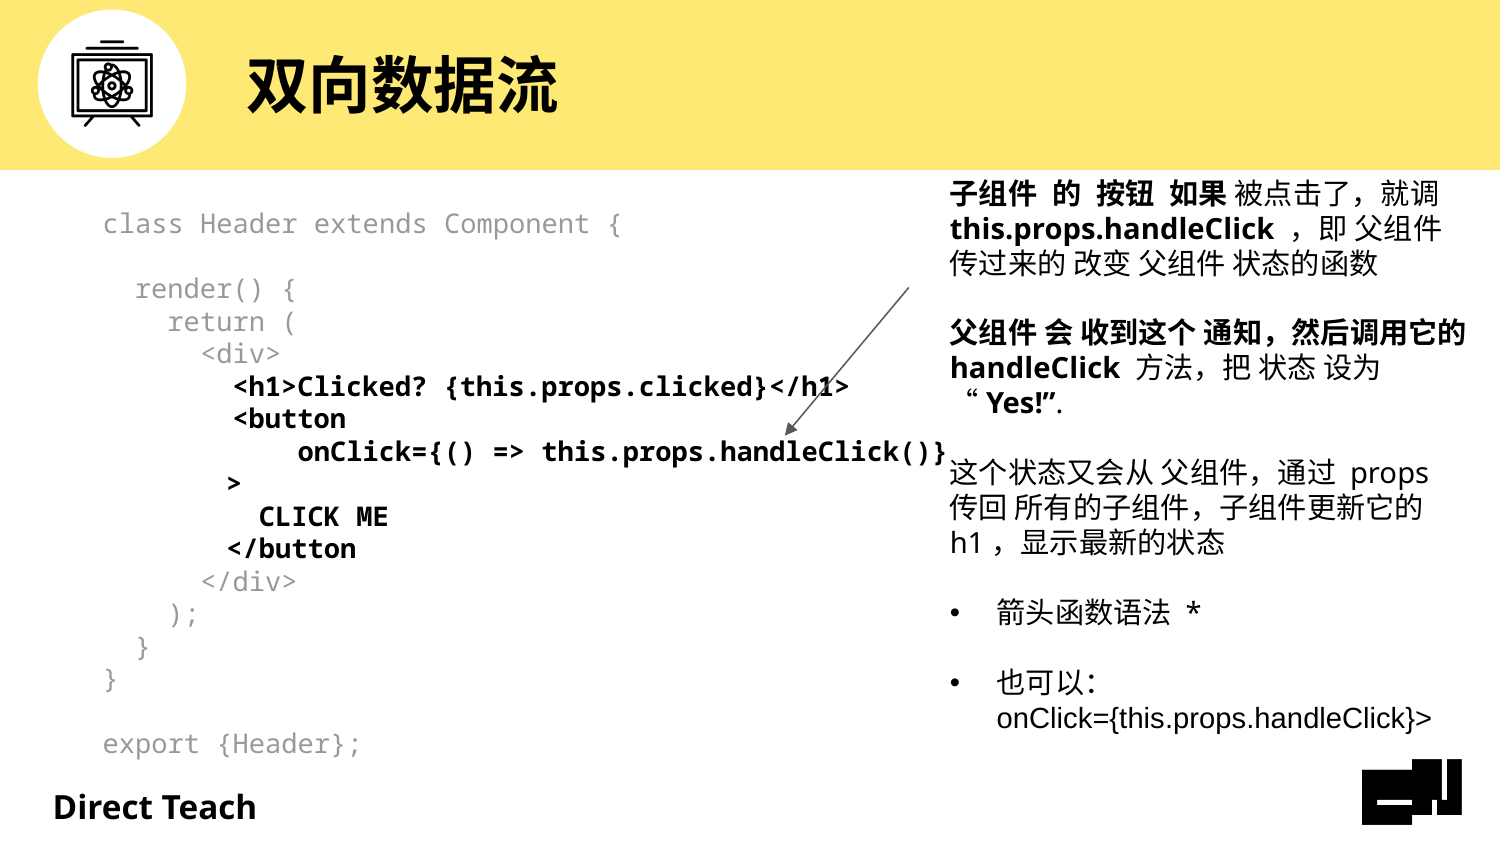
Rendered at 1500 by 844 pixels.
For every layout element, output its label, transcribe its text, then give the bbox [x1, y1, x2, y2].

title 双向数据流 [231, 9, 1463, 158]
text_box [784, 287, 910, 436]
picture [1362, 760, 1462, 825]
picture [67, 38, 157, 129]
text_box 子组件 的 按钮 如果 被点击了，就调 this.props.handleClick ，即 父组件 传过来的 改变 父组件 状态的函数 父组件 会 收到这个 通知，然后调用它的 handleClick 方法，把 状态 设为 “Yes!”. 这个状态又会从 父组件，通过 props 传回 所有的子组件，子组件更新它的 h1，显示最新的状态 箭头函数语法 * 也可以： onClick={this.props.handleClick}> [934, 184, 1486, 760]
list class Header extends Component { render() { return ( <div> <h1>Clicked? {this.props.clicked}</h1> <button onClick={() => this.props.handleClick()} > CLICK ME </button </div> ); } } export {Header}; [87, 155, 965, 811]
